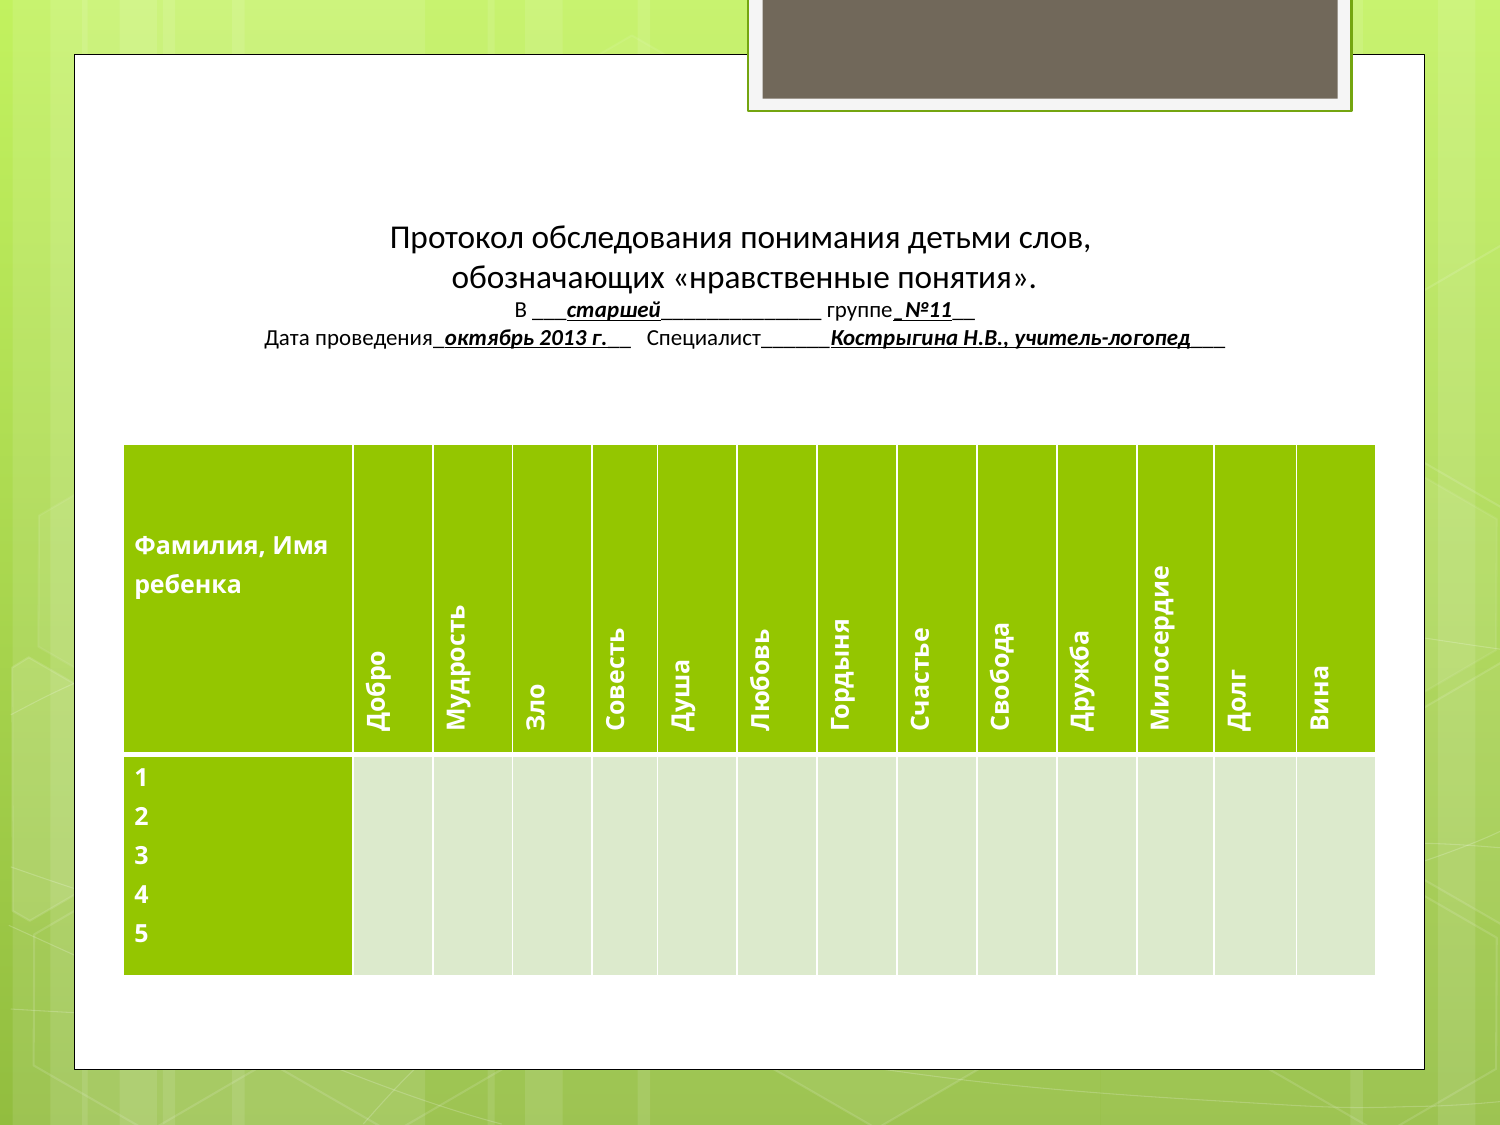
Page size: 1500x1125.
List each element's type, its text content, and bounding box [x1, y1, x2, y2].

table_header Свобода [978, 445, 1056, 752]
table_header Гордыня [818, 445, 896, 752]
table_cell [354, 757, 432, 975]
table_cell [1058, 757, 1136, 975]
table_header Зло [513, 445, 591, 752]
table_header Душа [658, 445, 736, 752]
table_cell [978, 757, 1056, 975]
table_cell 1 2 3 4 5 [124, 757, 352, 975]
table_cell [1297, 757, 1375, 975]
table_header Любовь [738, 445, 816, 752]
table_header Фамилия, Имя ребенка [124, 445, 352, 752]
table_header Добро [354, 445, 432, 752]
table_header Совесть [593, 445, 657, 752]
table_header Милосердие [1138, 445, 1213, 752]
table_cell [898, 757, 976, 975]
table_header Мудрость [434, 445, 512, 752]
table_header Долг [1215, 445, 1296, 752]
table_header Вина [1297, 445, 1375, 752]
table_cell [1215, 757, 1296, 975]
table_cell [593, 757, 657, 975]
table_cell [818, 757, 896, 975]
table_cell [658, 757, 736, 975]
table_cell [513, 757, 591, 975]
table_cell [434, 757, 512, 975]
table_cell [1138, 757, 1213, 975]
table_header Дружба [1058, 445, 1136, 752]
table_cell [738, 757, 816, 975]
text_box Протокол обследования понимания детьми слов, обозначающих «нравственные понятия». В ___старшей______________ группе_№11__ Дата проведения_октябрь 2013 г.__ Специалист______Кострыгина Н.В., учитель-логопед___ [71, 207, 1419, 358]
table_header Счастье [898, 445, 976, 752]
